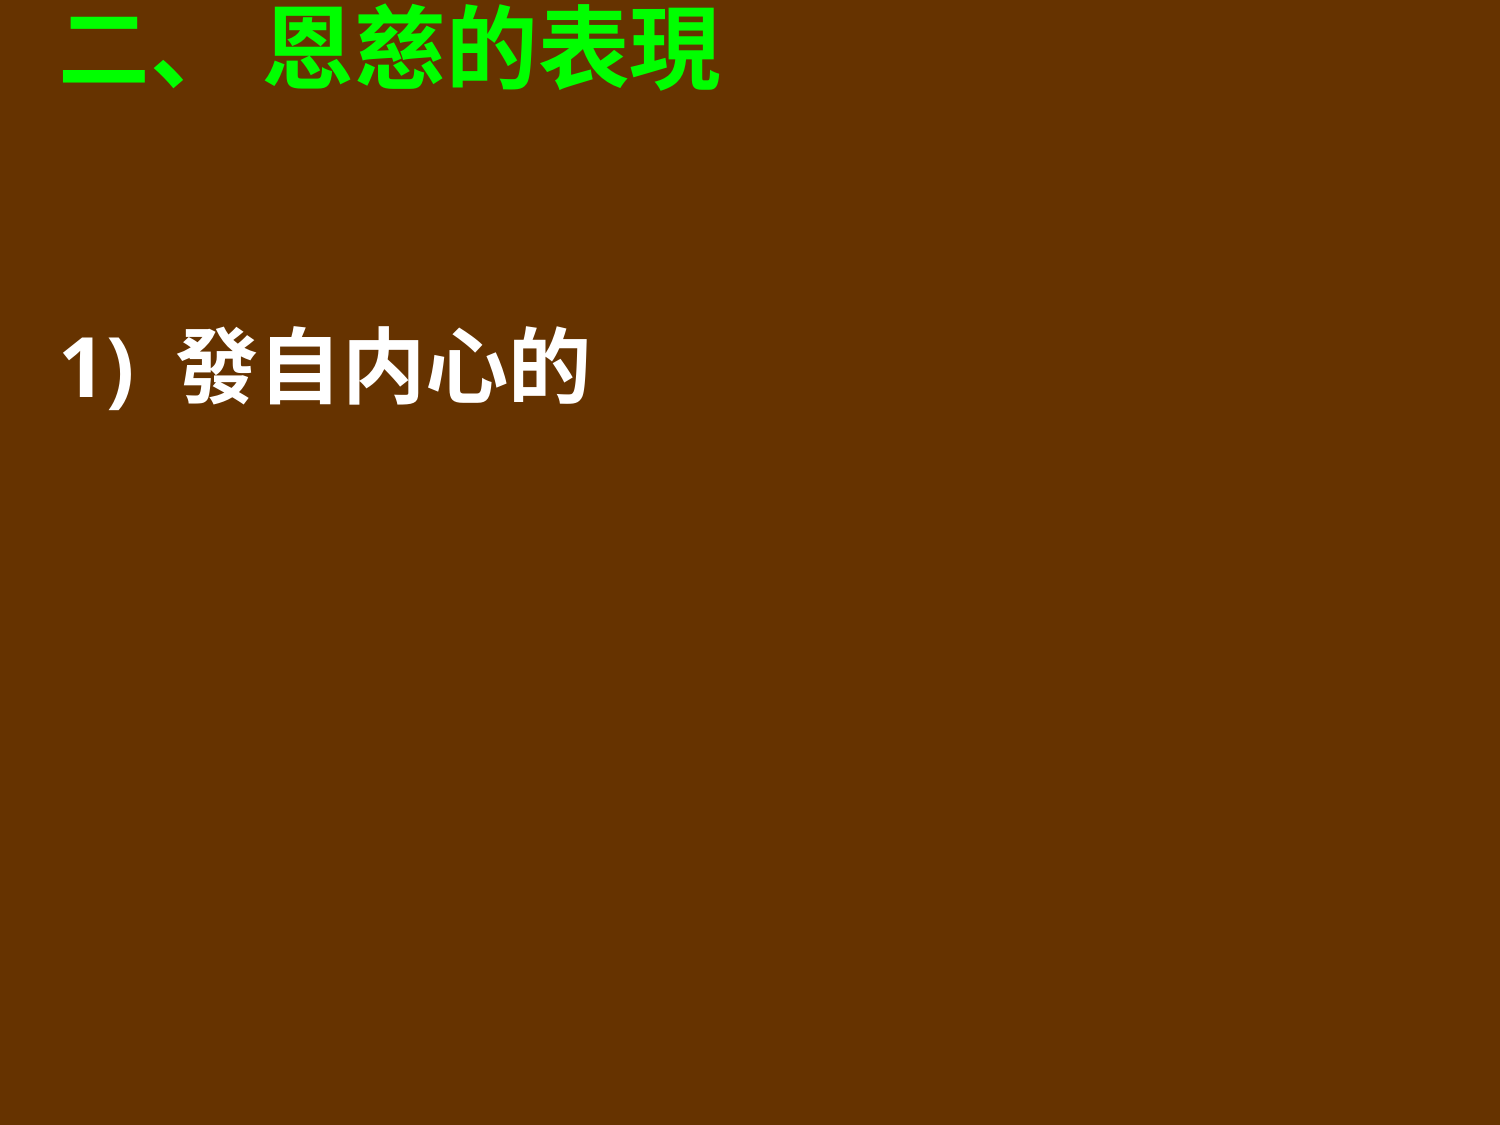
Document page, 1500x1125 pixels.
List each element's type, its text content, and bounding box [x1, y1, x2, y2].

text_box 二、 恩慈的表現 1) 發自内心的 [24, 0, 1463, 1122]
